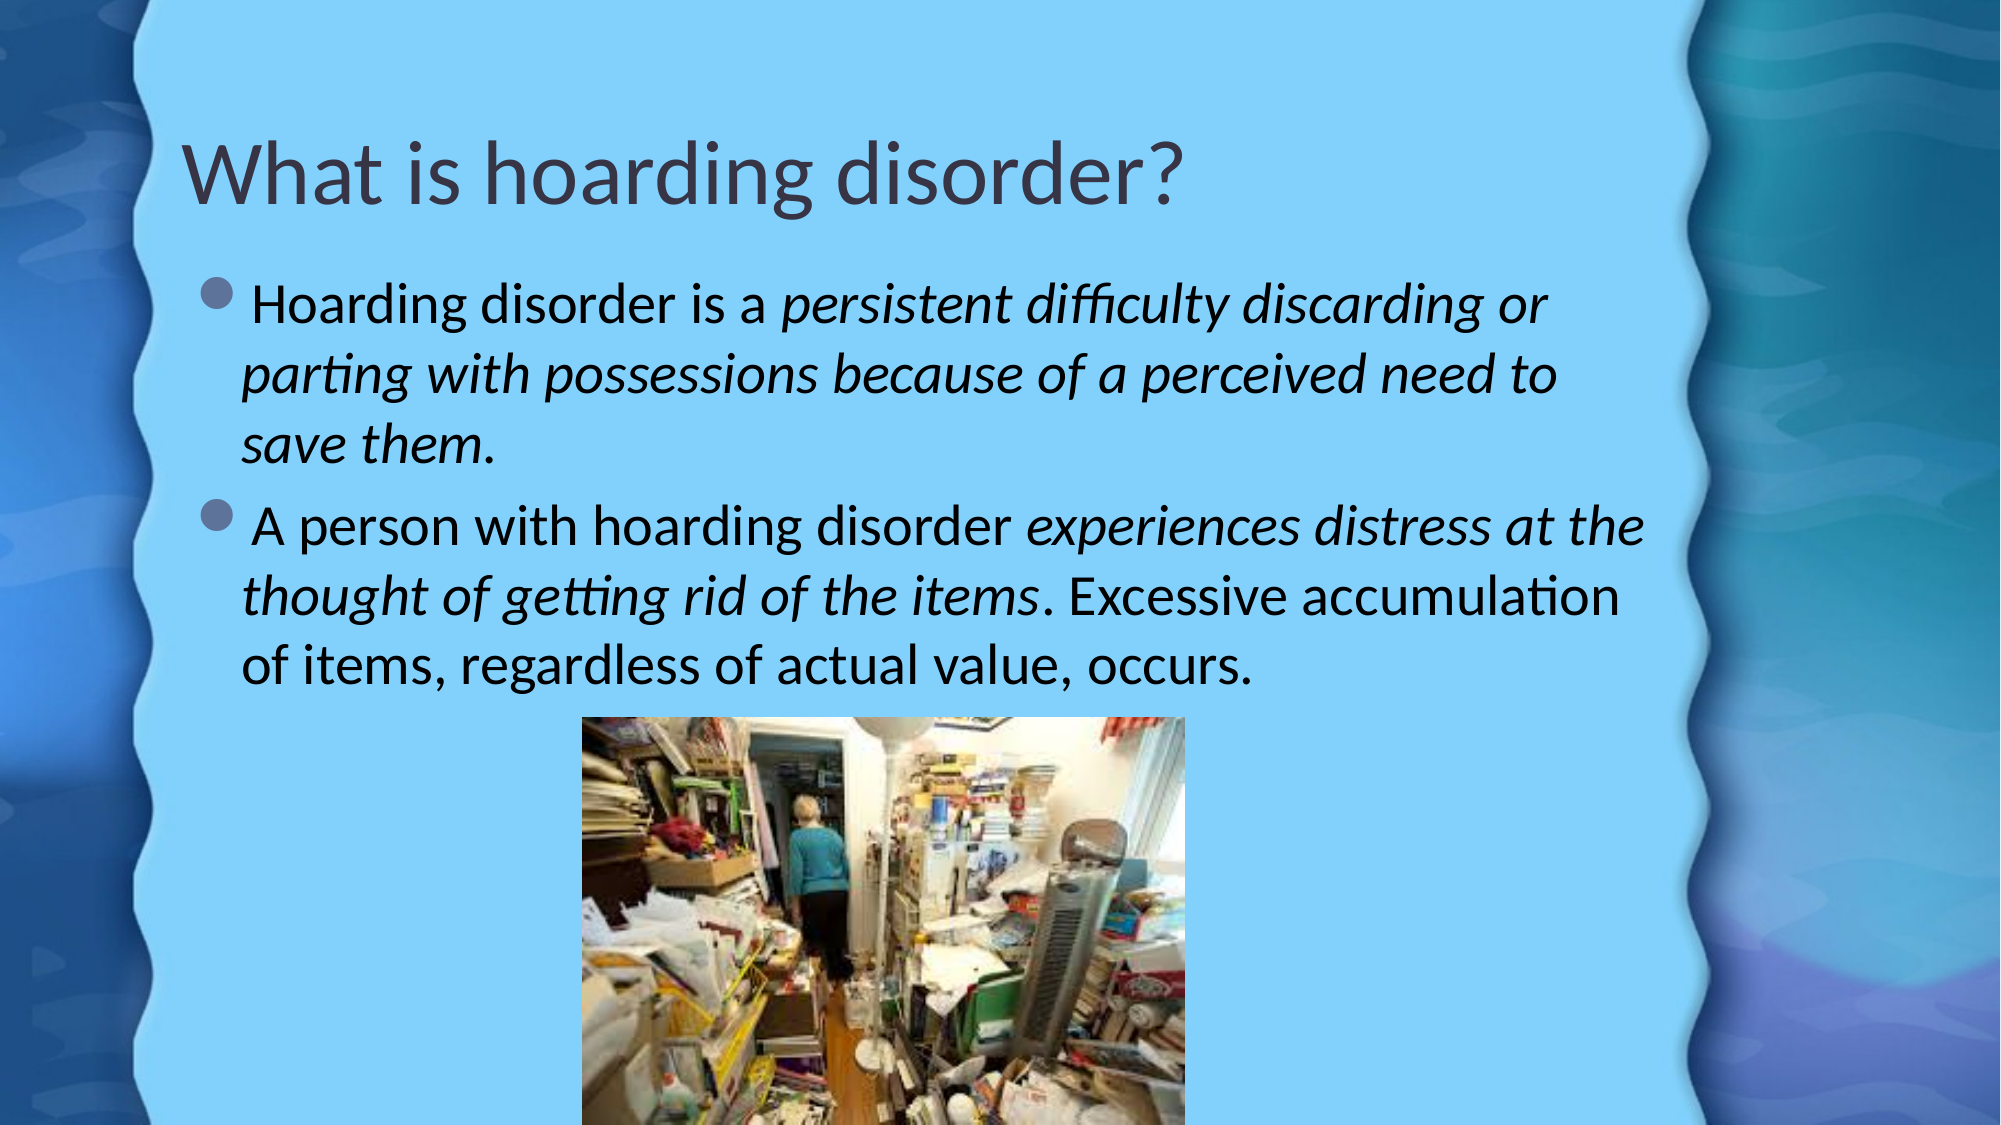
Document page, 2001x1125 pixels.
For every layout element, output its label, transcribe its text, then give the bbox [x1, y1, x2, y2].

title What is hoarding disorder? [181, 41, 1669, 223]
list Hoarding disorder is a persistent difficulty discarding or parting with possessions because of a perceived need to save them. A person with hoarding disorder experiences distress at the thought of getting rid of the items. Excessive accumulation of items, regardless of actual value, occurs. [181, 258, 1669, 1038]
picture [0, 0, 2001, 1125]
